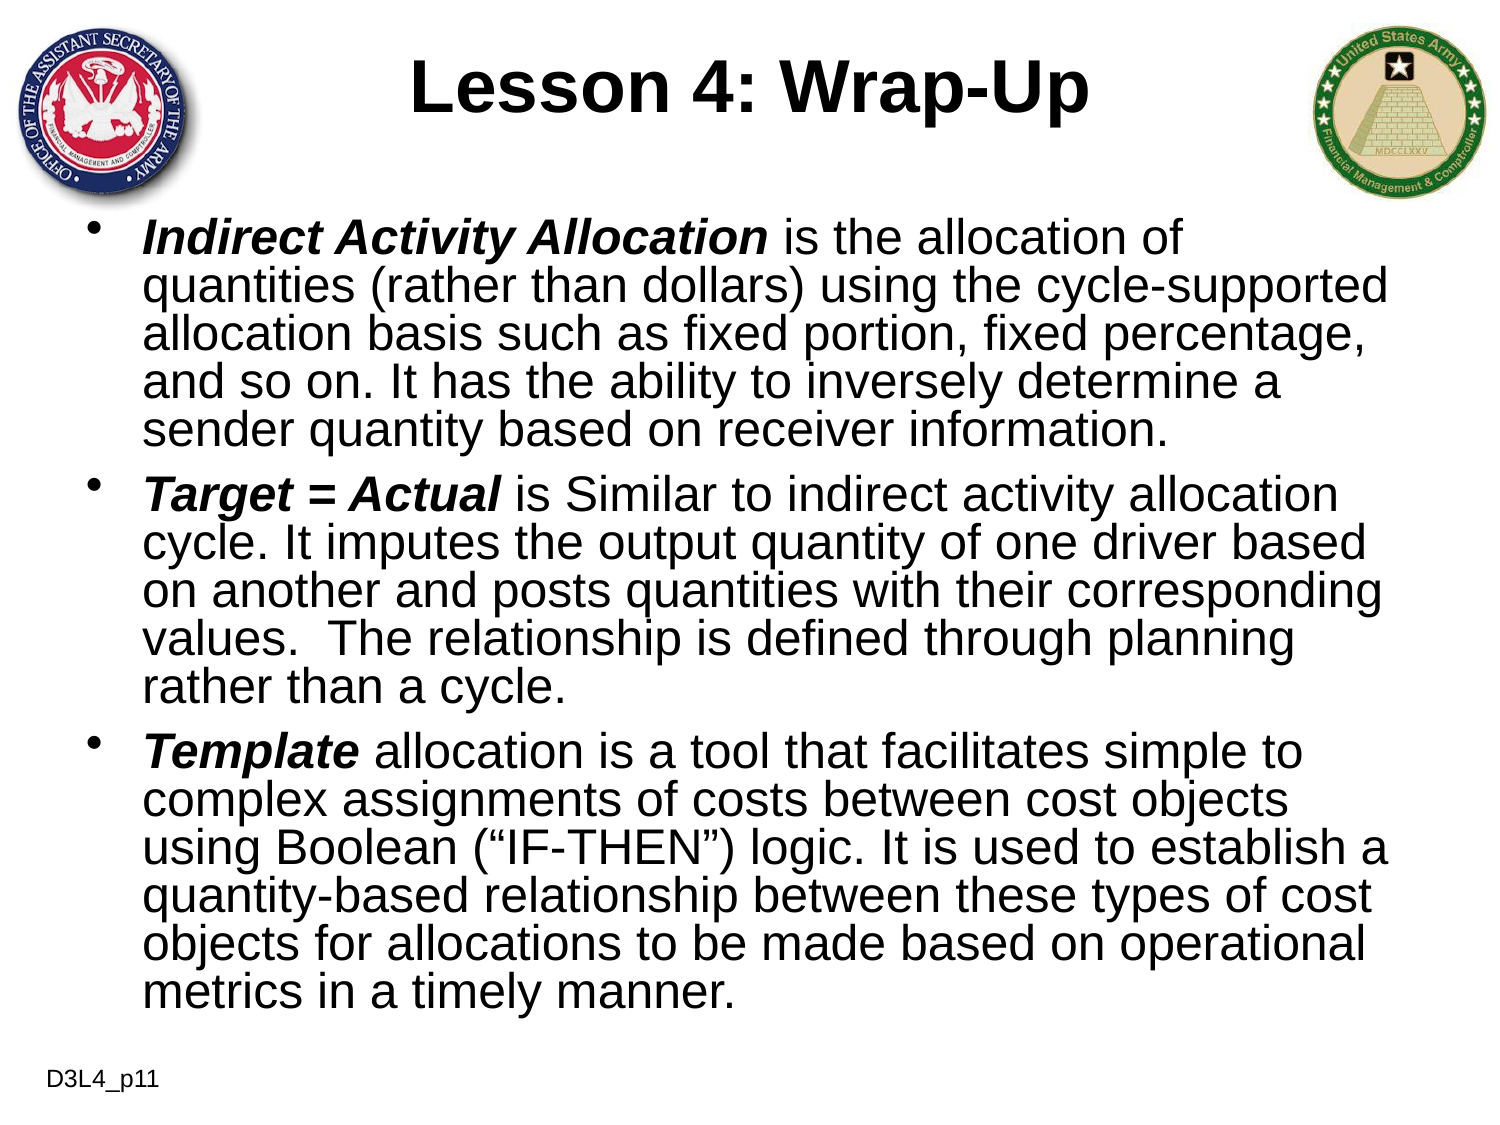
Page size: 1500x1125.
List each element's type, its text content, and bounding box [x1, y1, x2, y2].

picture [1308, 23, 1490, 202]
picture [8, 18, 213, 222]
list Indirect Activity Allocation is the allocation of quantities (rather than dollars) using the cycle-supported allocation basis such as fixed portion, fixed percentage, and so on. It has the ability to inversely determine a sender quantity based on receiver information. Target = Actual is Similar to indirect activity allocation cycle. It imputes the output quantity of one driver based on another and posts quantities with their corresponding values. The relationship is defined through planning rather than a cycle. Template allocation is a tool that facilitates simple to complex assignments of costs between cost objects using Boolean (“IF-THEN”) logic. It is used to establish a quantity-based relationship between these types of cost objects for allocations to be made based on operational metrics in a timely manner. [70, 208, 1425, 1063]
title Lesson 4: Wrap-Up [201, 37, 1300, 188]
text_box D3L4_p11 [30, 1062, 176, 1093]
